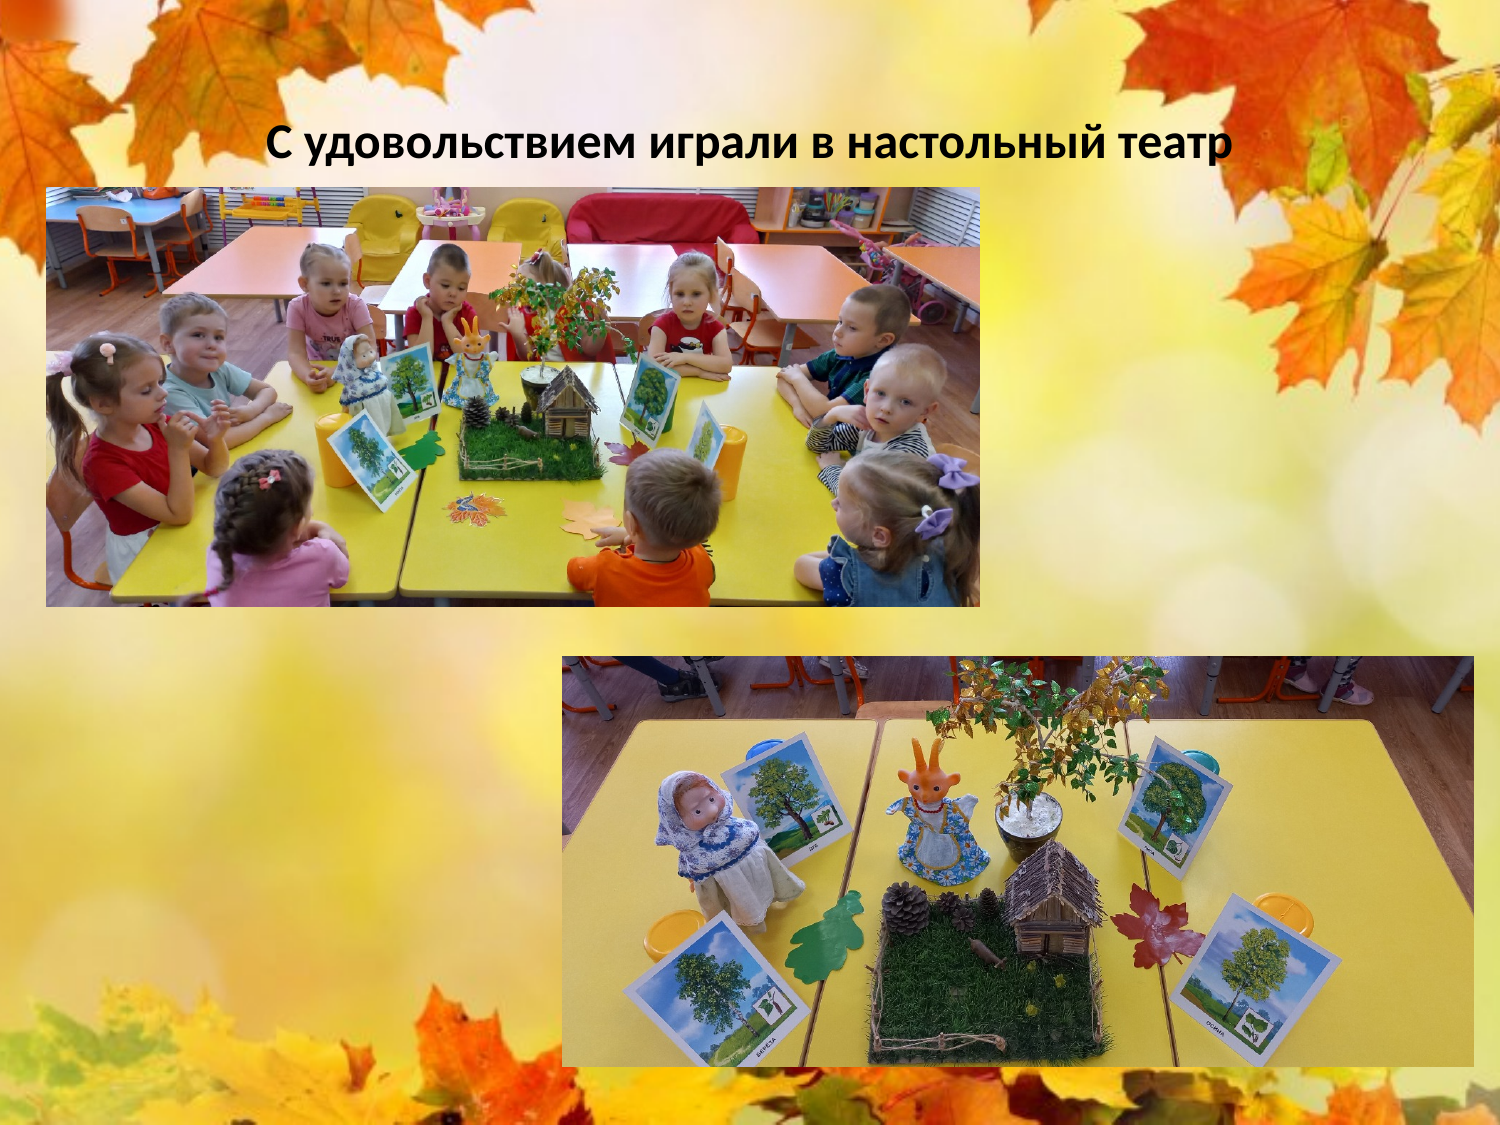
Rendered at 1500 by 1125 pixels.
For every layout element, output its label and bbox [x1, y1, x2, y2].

list [0, 0, 1500, 1125]
picture [46, 187, 980, 608]
picture [562, 656, 1475, 1067]
